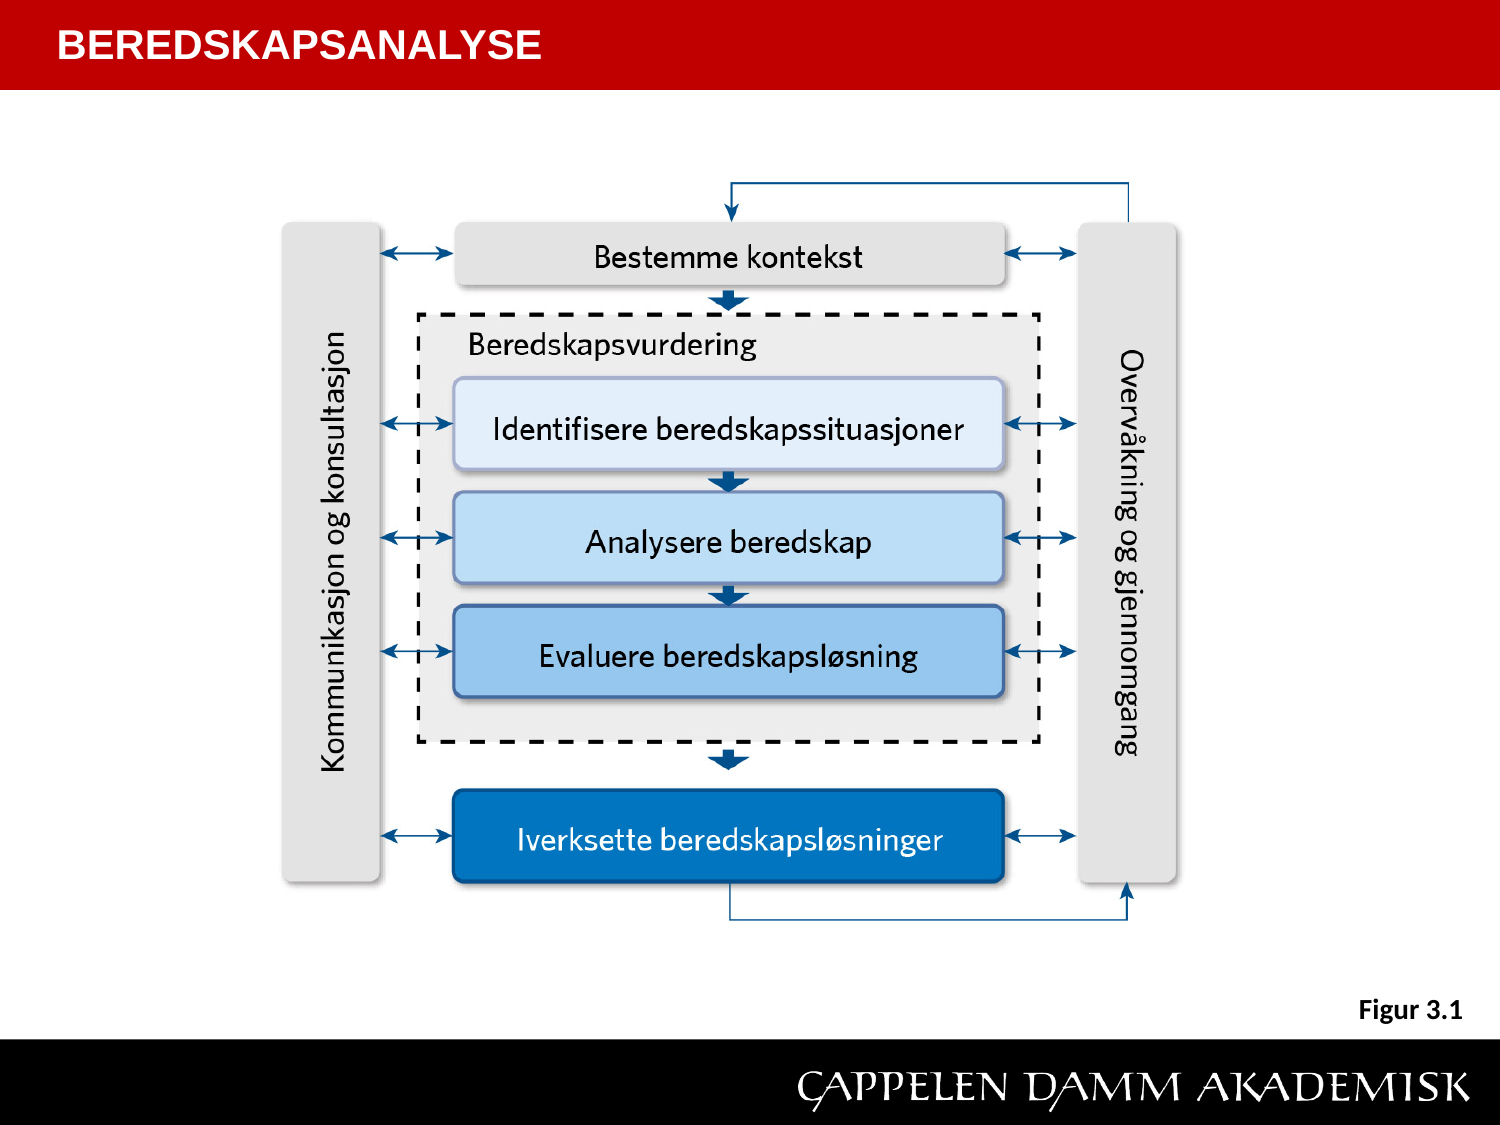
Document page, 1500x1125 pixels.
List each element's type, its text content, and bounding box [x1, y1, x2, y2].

picture [275, 160, 1225, 947]
text_box Figur 3.1 [1296, 983, 1479, 1033]
picture [797, 1070, 1471, 1113]
